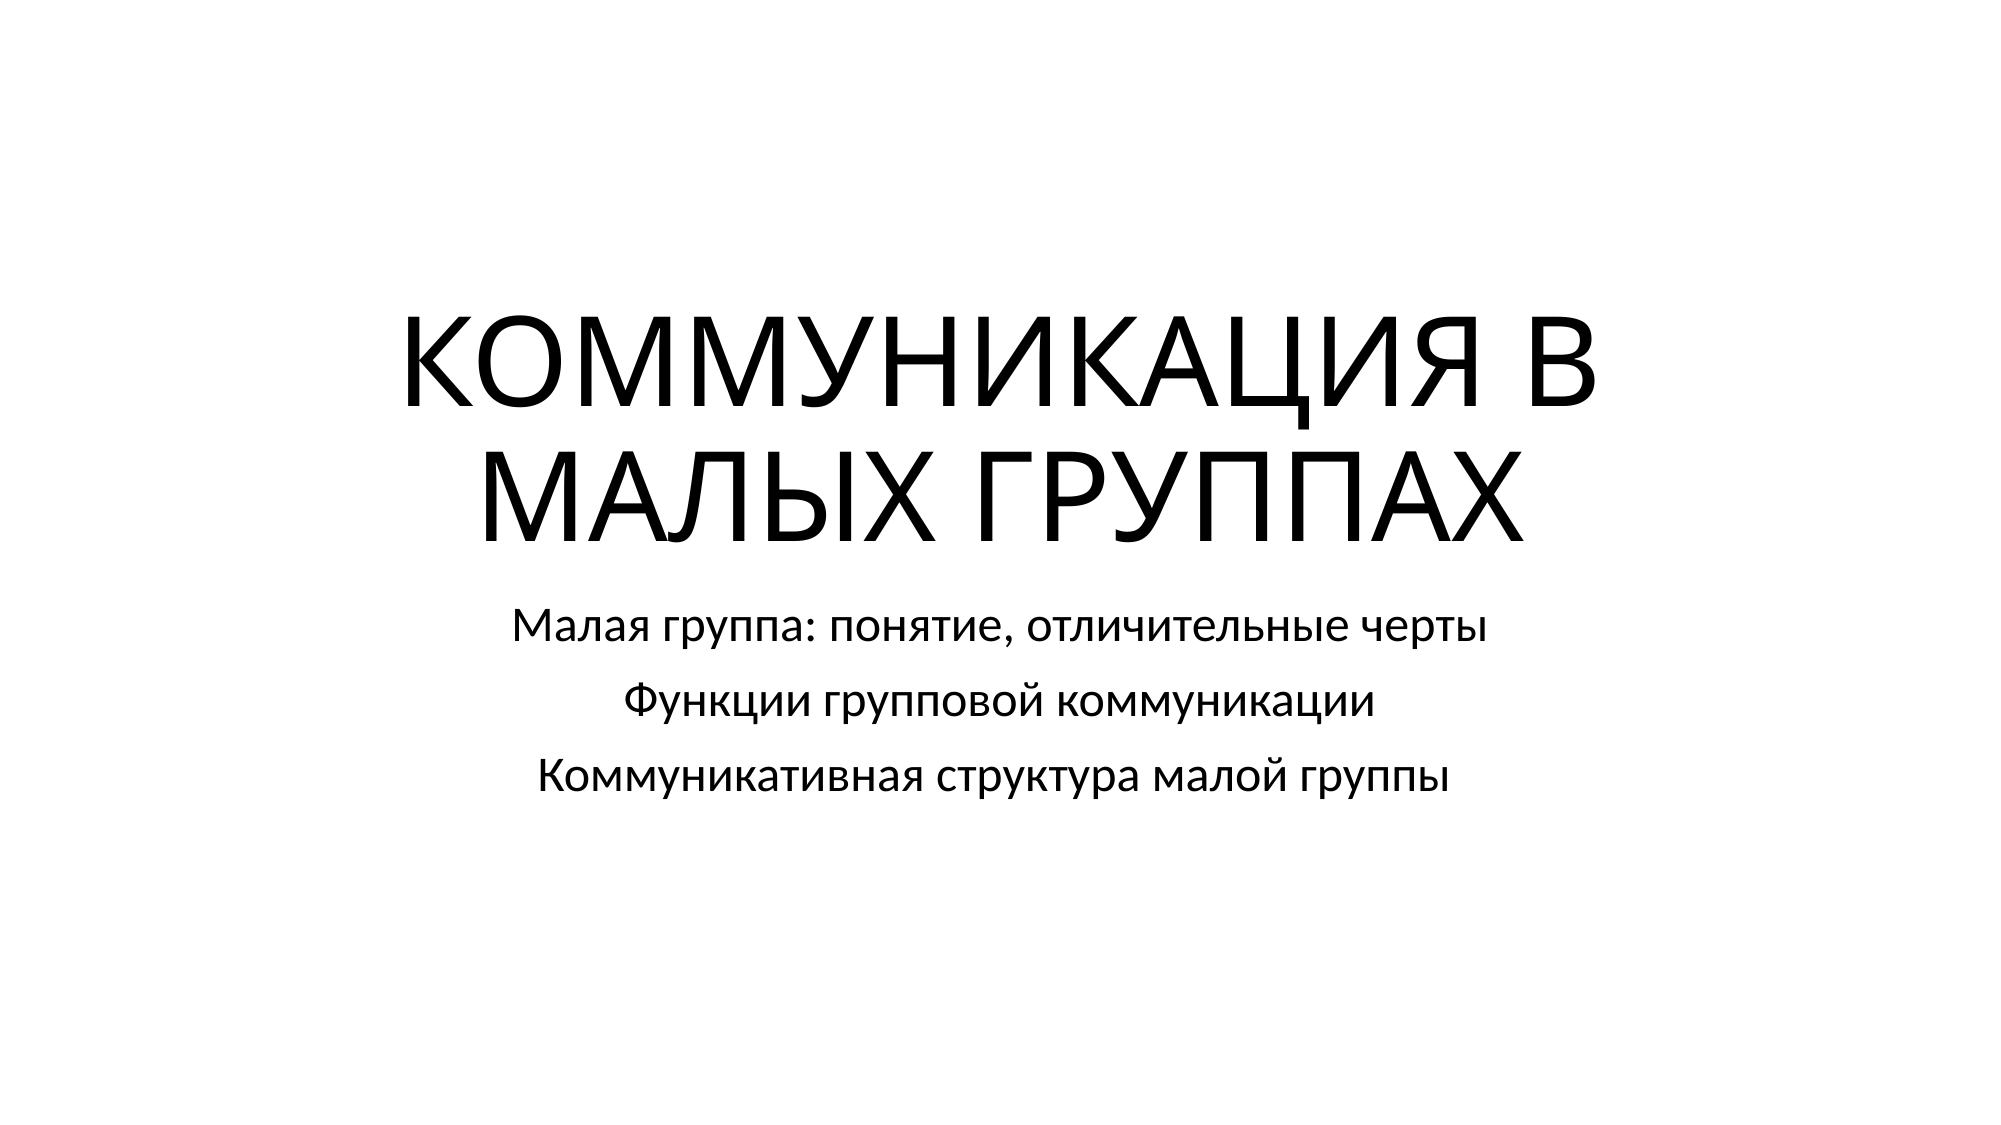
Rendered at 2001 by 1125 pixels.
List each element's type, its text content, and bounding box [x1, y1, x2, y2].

title КОММУНИКАЦИЯ В МАЛЫХ ГРУППАХ [249, 184, 1750, 576]
subtitle Малая группа: понятие, отличительные черты Функции групповой коммуникации Коммуникативная структура малой группы [249, 590, 1750, 863]
